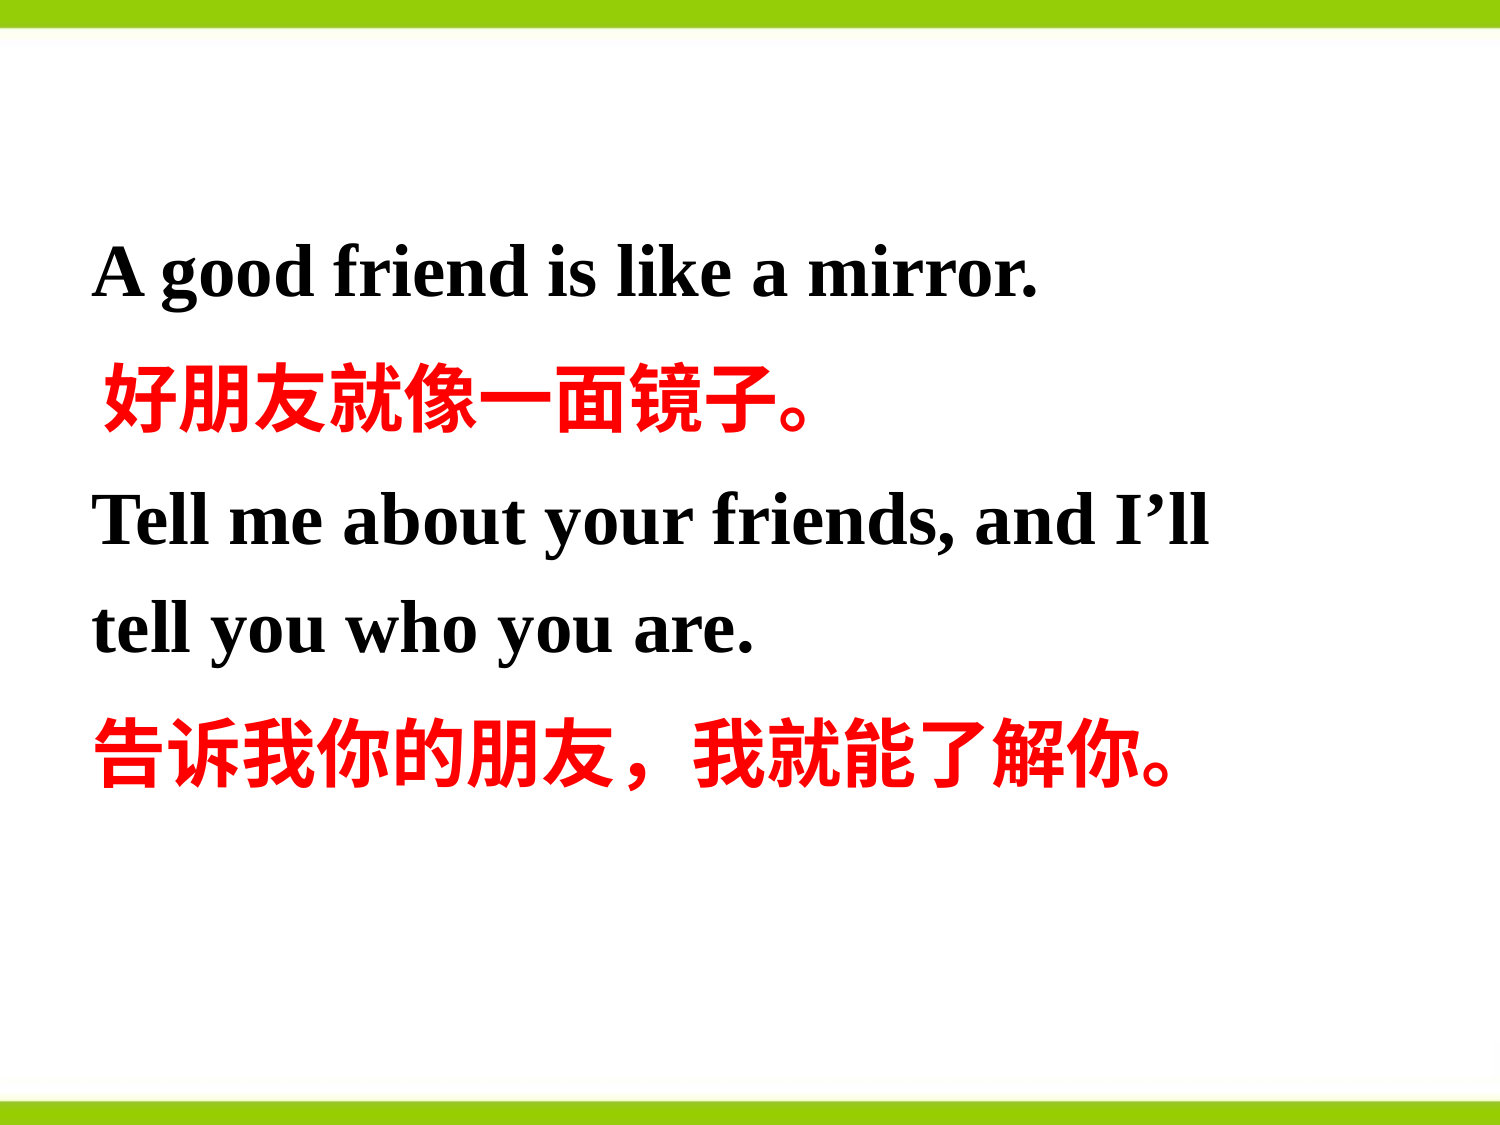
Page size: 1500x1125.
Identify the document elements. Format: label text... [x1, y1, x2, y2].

text_box A good friend is like a mirror. [77, 196, 1294, 319]
text_box 好朋友就像一面镜子。 [88, 326, 963, 444]
picture [0, 0, 1500, 1125]
text_box 告诉我你的朋友，我就能了解你。 [77, 680, 1294, 804]
text_box Tell me about your friends, and I’ll tell you who you are. [77, 444, 1294, 675]
